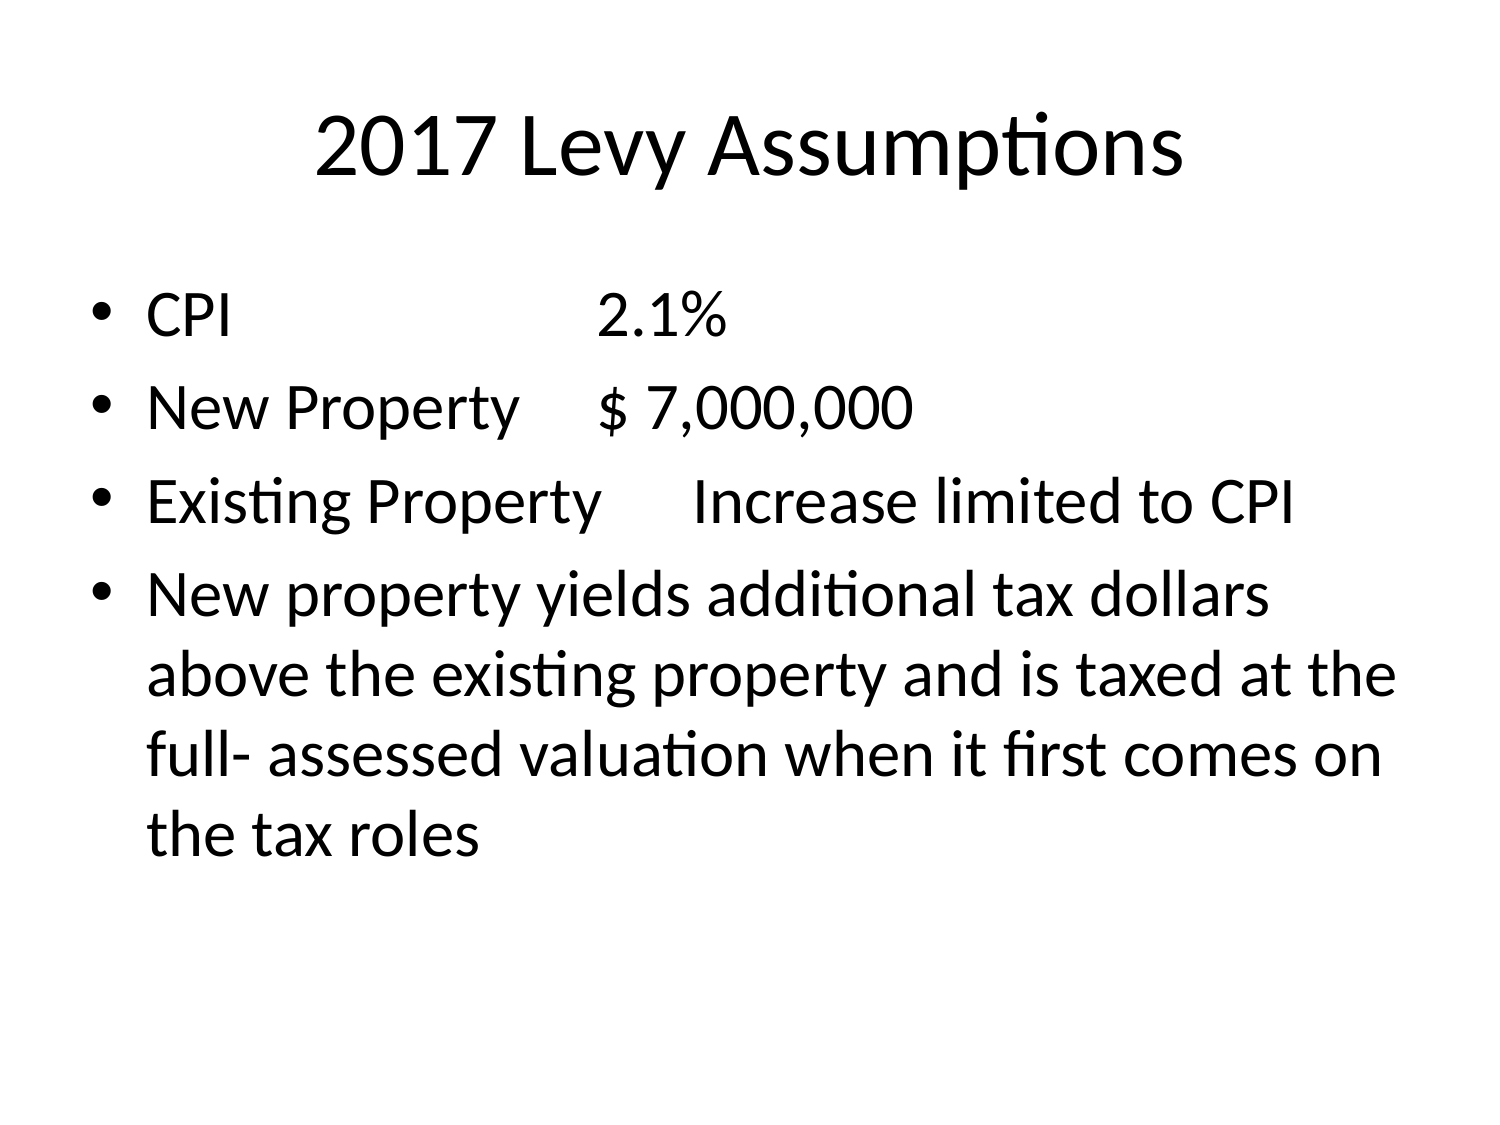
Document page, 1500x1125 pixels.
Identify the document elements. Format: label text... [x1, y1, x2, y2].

list CPI 2.1% New Property $ 7,000,000 Existing Property Increase limited to CPI New property yields additional tax dollars above the existing property and is taxed at the full- assessed valuation when it first comes on the tax roles [75, 262, 1425, 1005]
title 2017 Levy Assumptions [75, 45, 1425, 233]
